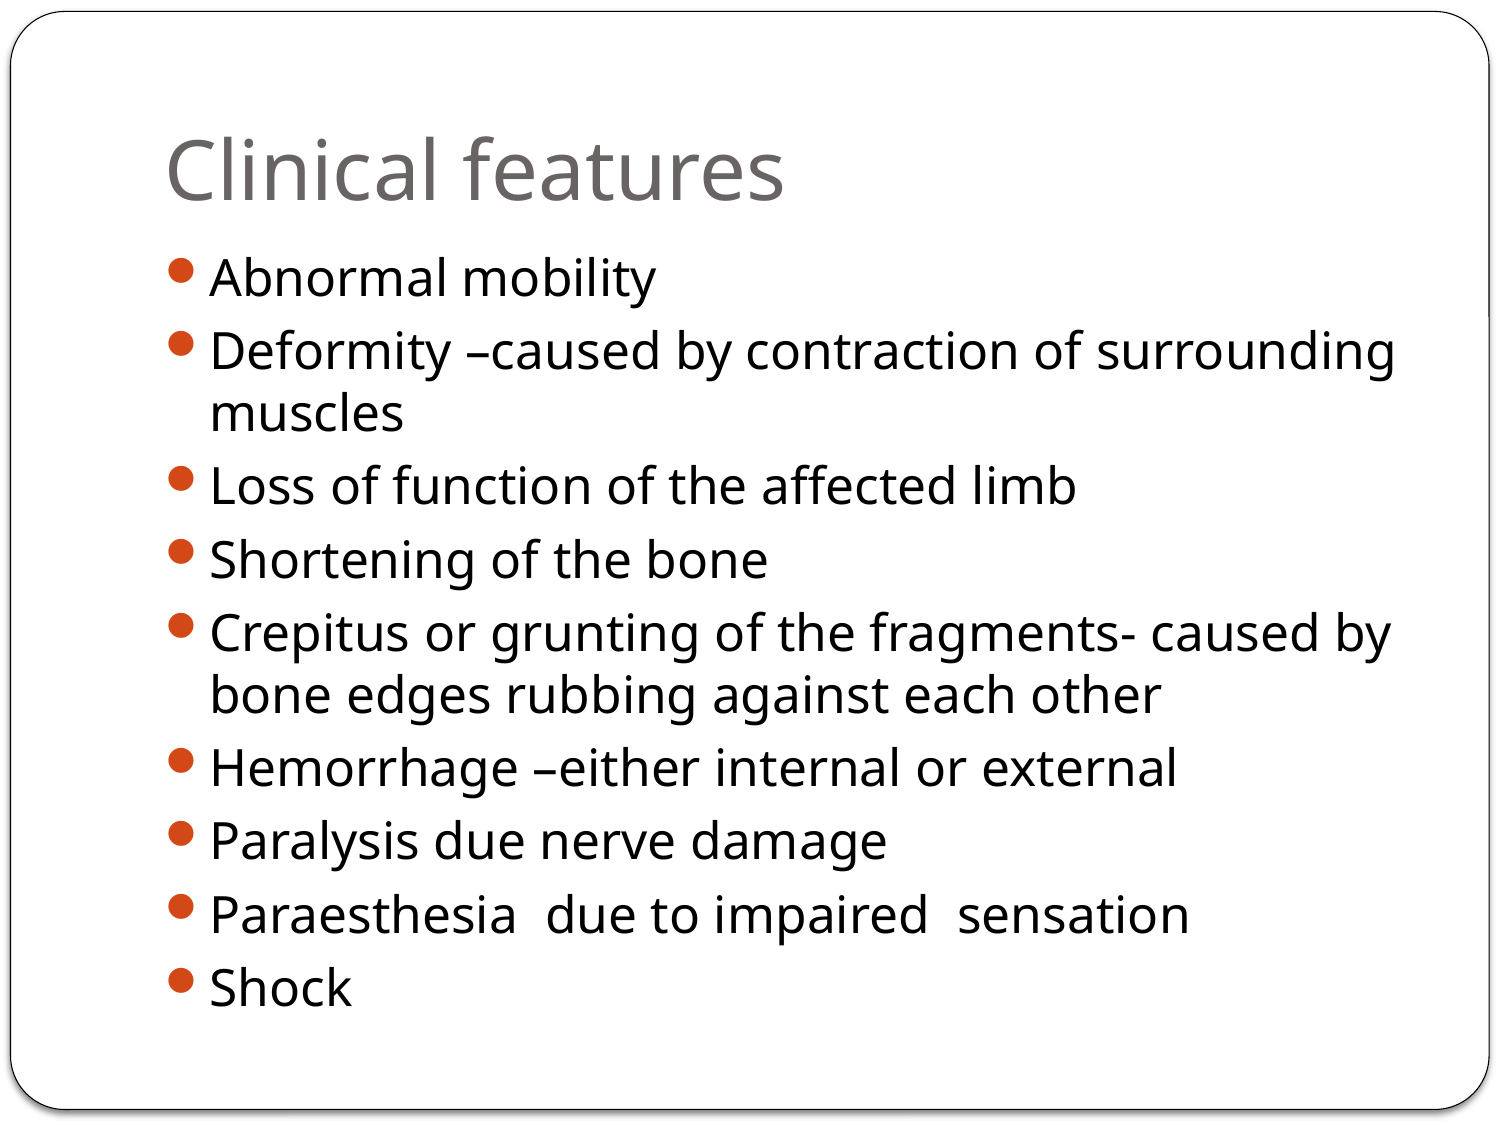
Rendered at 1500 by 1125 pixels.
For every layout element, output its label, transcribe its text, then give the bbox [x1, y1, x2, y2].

title Clinical features [150, 45, 1425, 233]
list Abnormal mobility Deformity –caused by contraction of surrounding muscles Loss of function of the affected limb Shortening of the bone Crepitus or grunting of the fragments- caused by bone edges rubbing against each other Hemorrhage –either internal or external Paralysis due nerve damage Paraesthesia due to impaired sensation Shock [150, 237, 1425, 1025]
